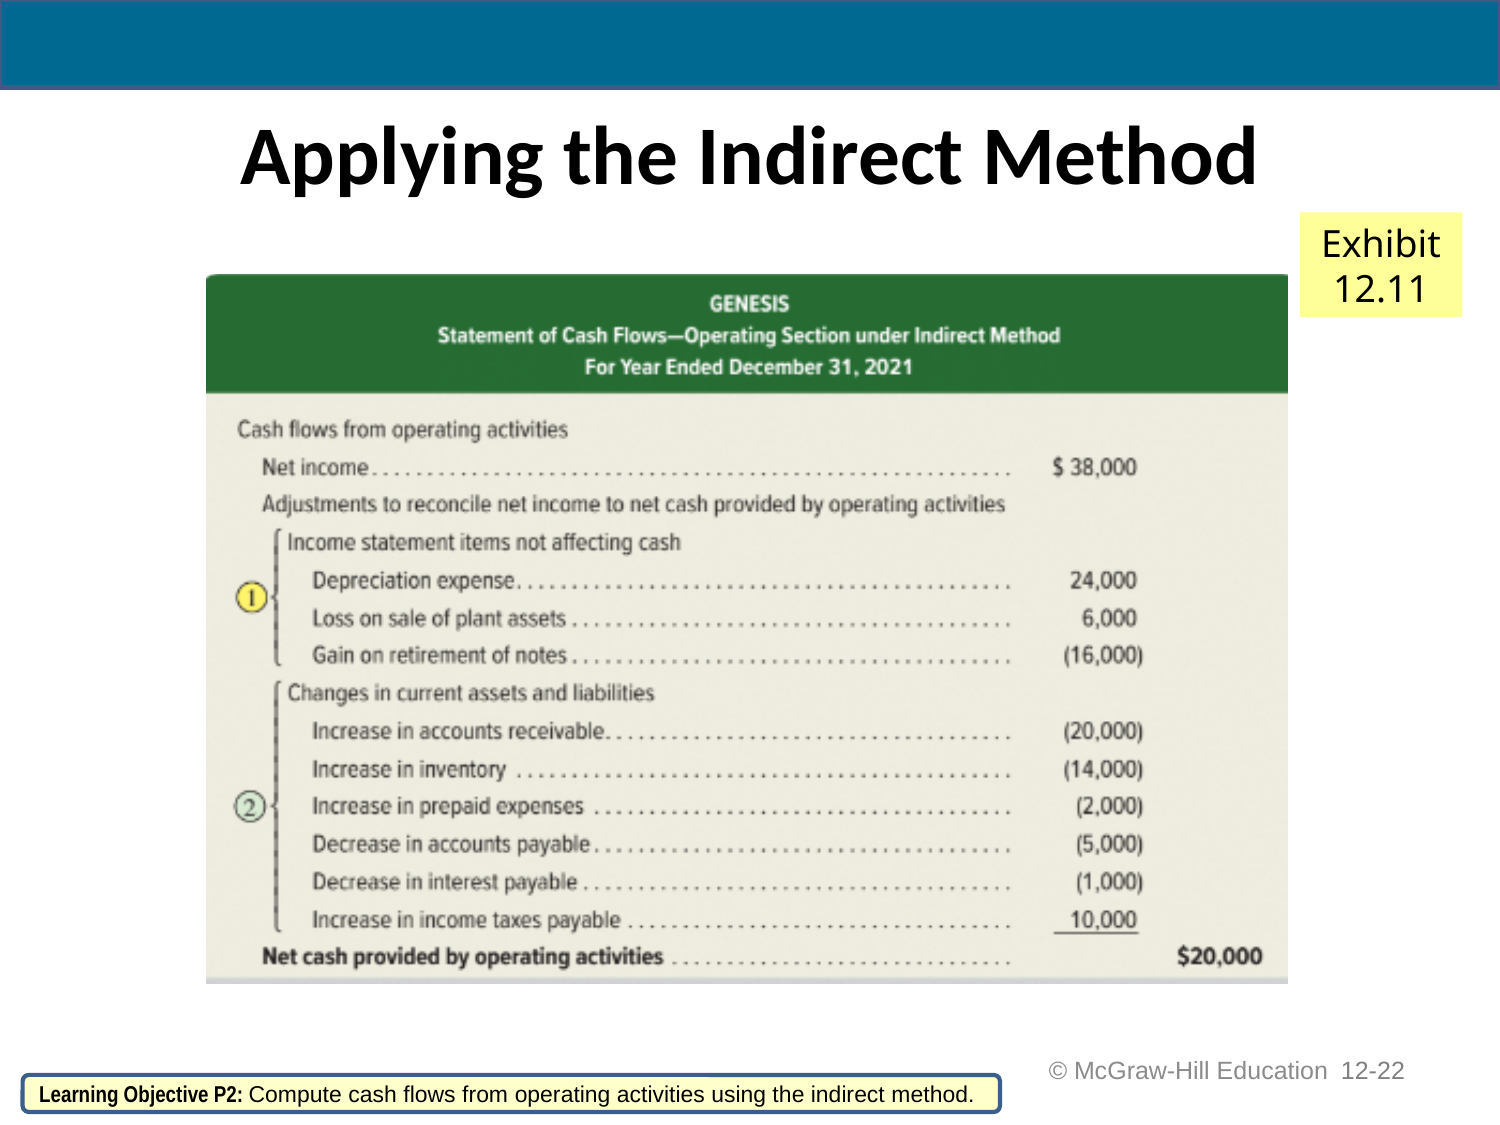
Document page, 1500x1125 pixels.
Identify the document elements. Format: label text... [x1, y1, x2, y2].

text_box 12-22 [1069, 1047, 1420, 1108]
picture [206, 274, 1288, 984]
text_box [0, 0, 1500, 88]
text_box Learning Objective P2: Compute cash flows from operating activities using the indirect method. [22, 1074, 1000, 1113]
text_box © McGraw-Hill Education [1026, 1047, 1069, 1085]
text_box Exhibit 12.11 [1299, 212, 1463, 318]
title Applying the Indirect Method [74, 88, 1426, 215]
